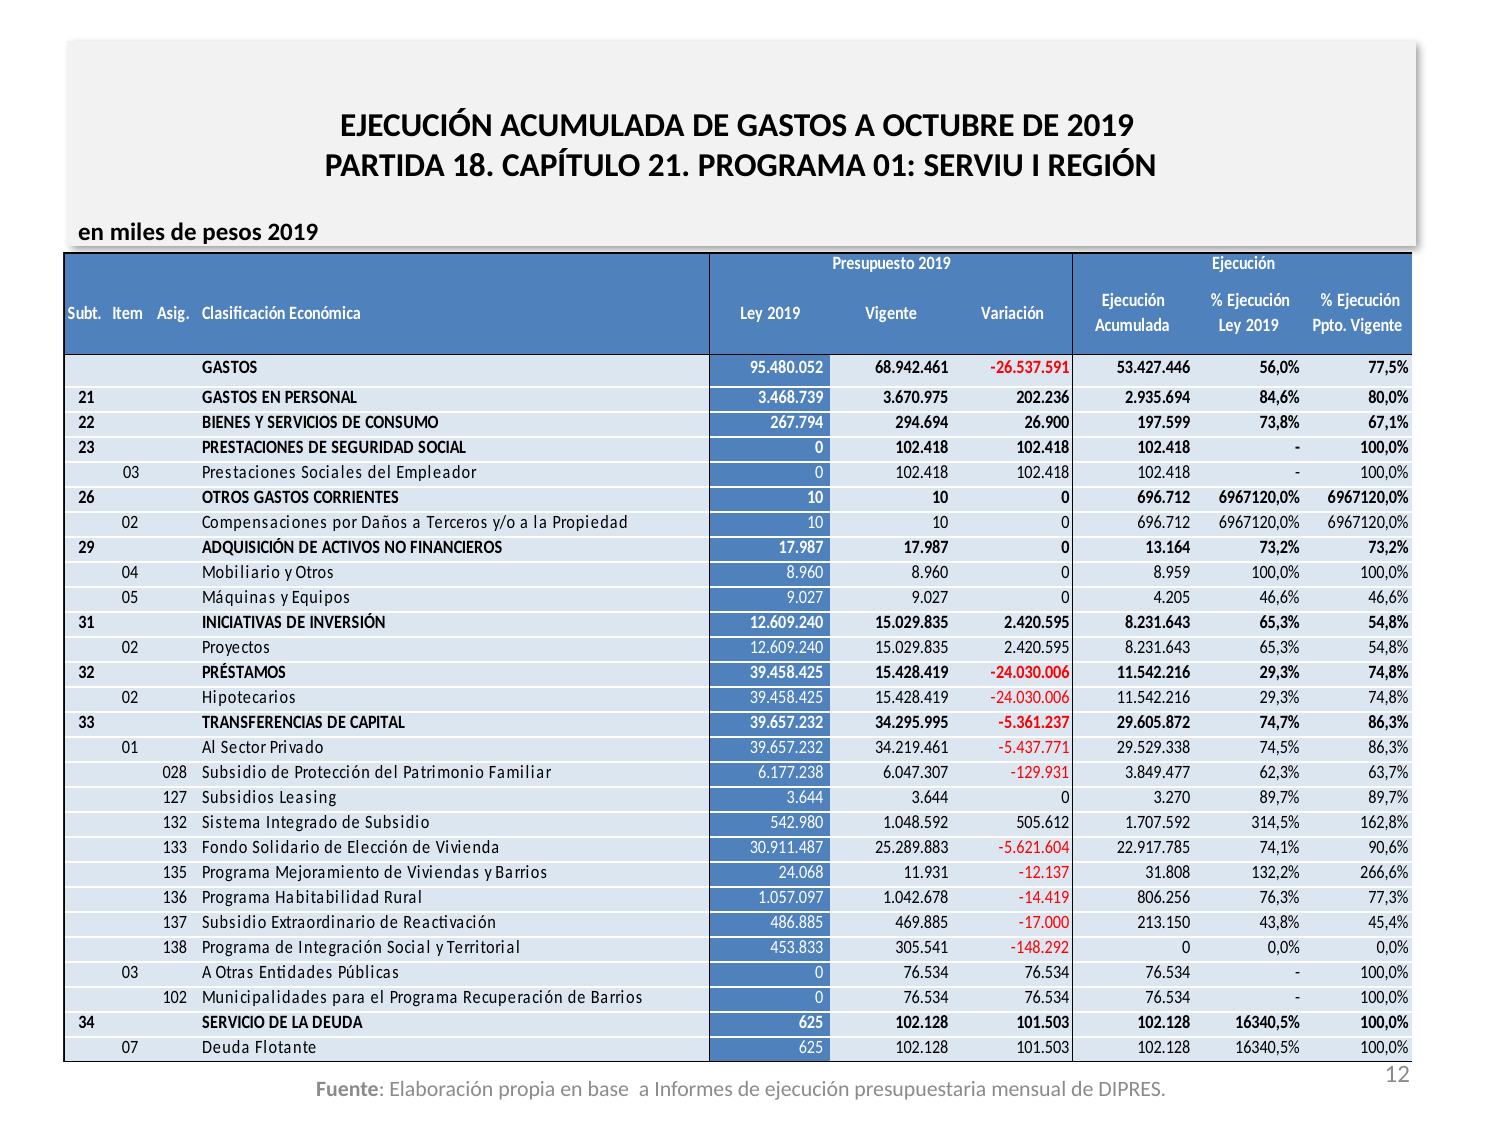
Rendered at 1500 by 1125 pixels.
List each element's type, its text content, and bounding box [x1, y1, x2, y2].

footer Fuente: Elaboración propia en base a Informes de ejecución presupuestaria mensual de DIPRES. [67, 1069, 1417, 1118]
title EJECUCIÓN ACUMULADA DE GASTOS A OCTUBRE DE 2019 PARTIDA 18. CAPÍTULO 21. PROGRAMA 01: SERVIU I REGIÓN [67, 41, 1415, 246]
picture [63, 251, 1414, 1064]
text_box en miles de pesos 2019 [63, 208, 1414, 251]
slide_number 12 [1417, 1042, 1425, 1103]
